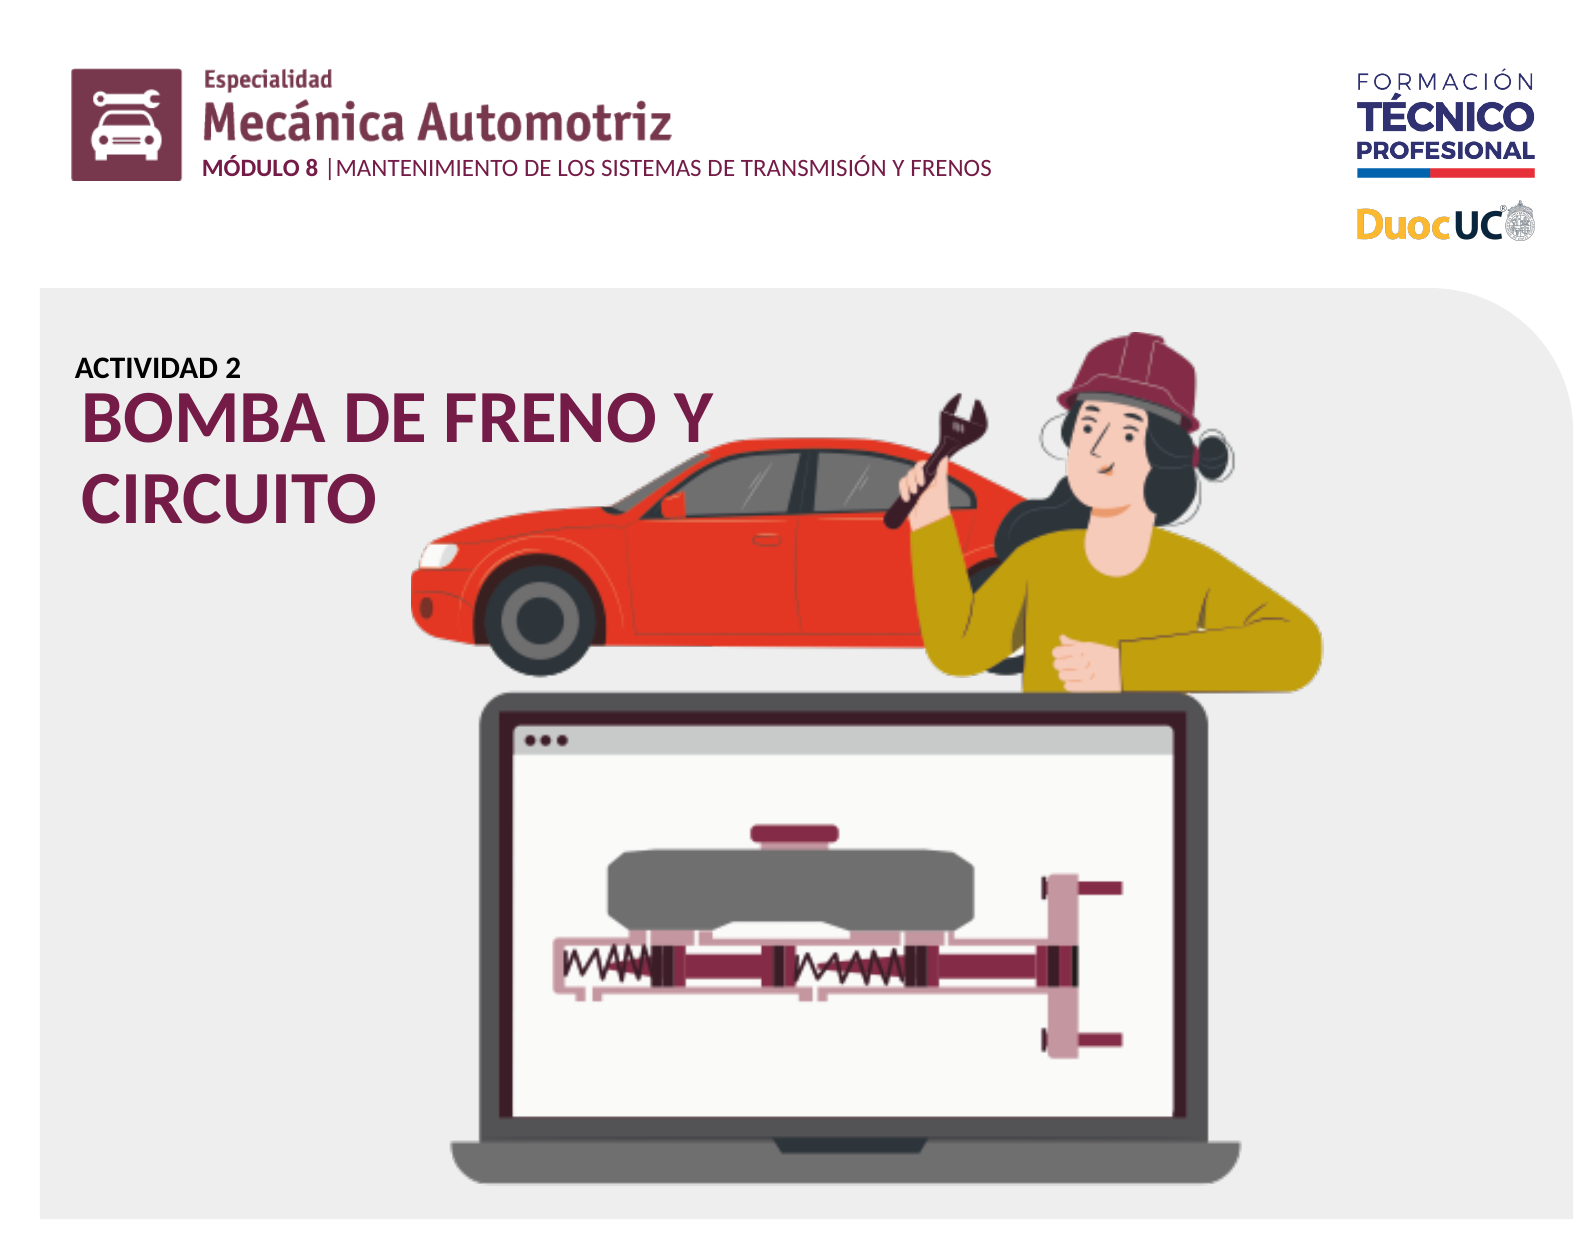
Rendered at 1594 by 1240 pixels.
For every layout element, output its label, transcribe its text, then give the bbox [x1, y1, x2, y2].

text_box MÓDULO 8 |MANTENIMIENTO DE LOS SISTEMAS DE TRANSMISIÓN Y FRENOS [186, 136, 1015, 197]
text_box BOMBA DE FRENO Y CIRCUITO [66, 363, 411, 556]
picture [1357, 200, 1535, 241]
picture [1357, 68, 1535, 178]
text_box ACTIVIDAD 2 [59, 332, 297, 401]
picture [71, 68, 672, 181]
picture [411, 332, 1324, 1187]
